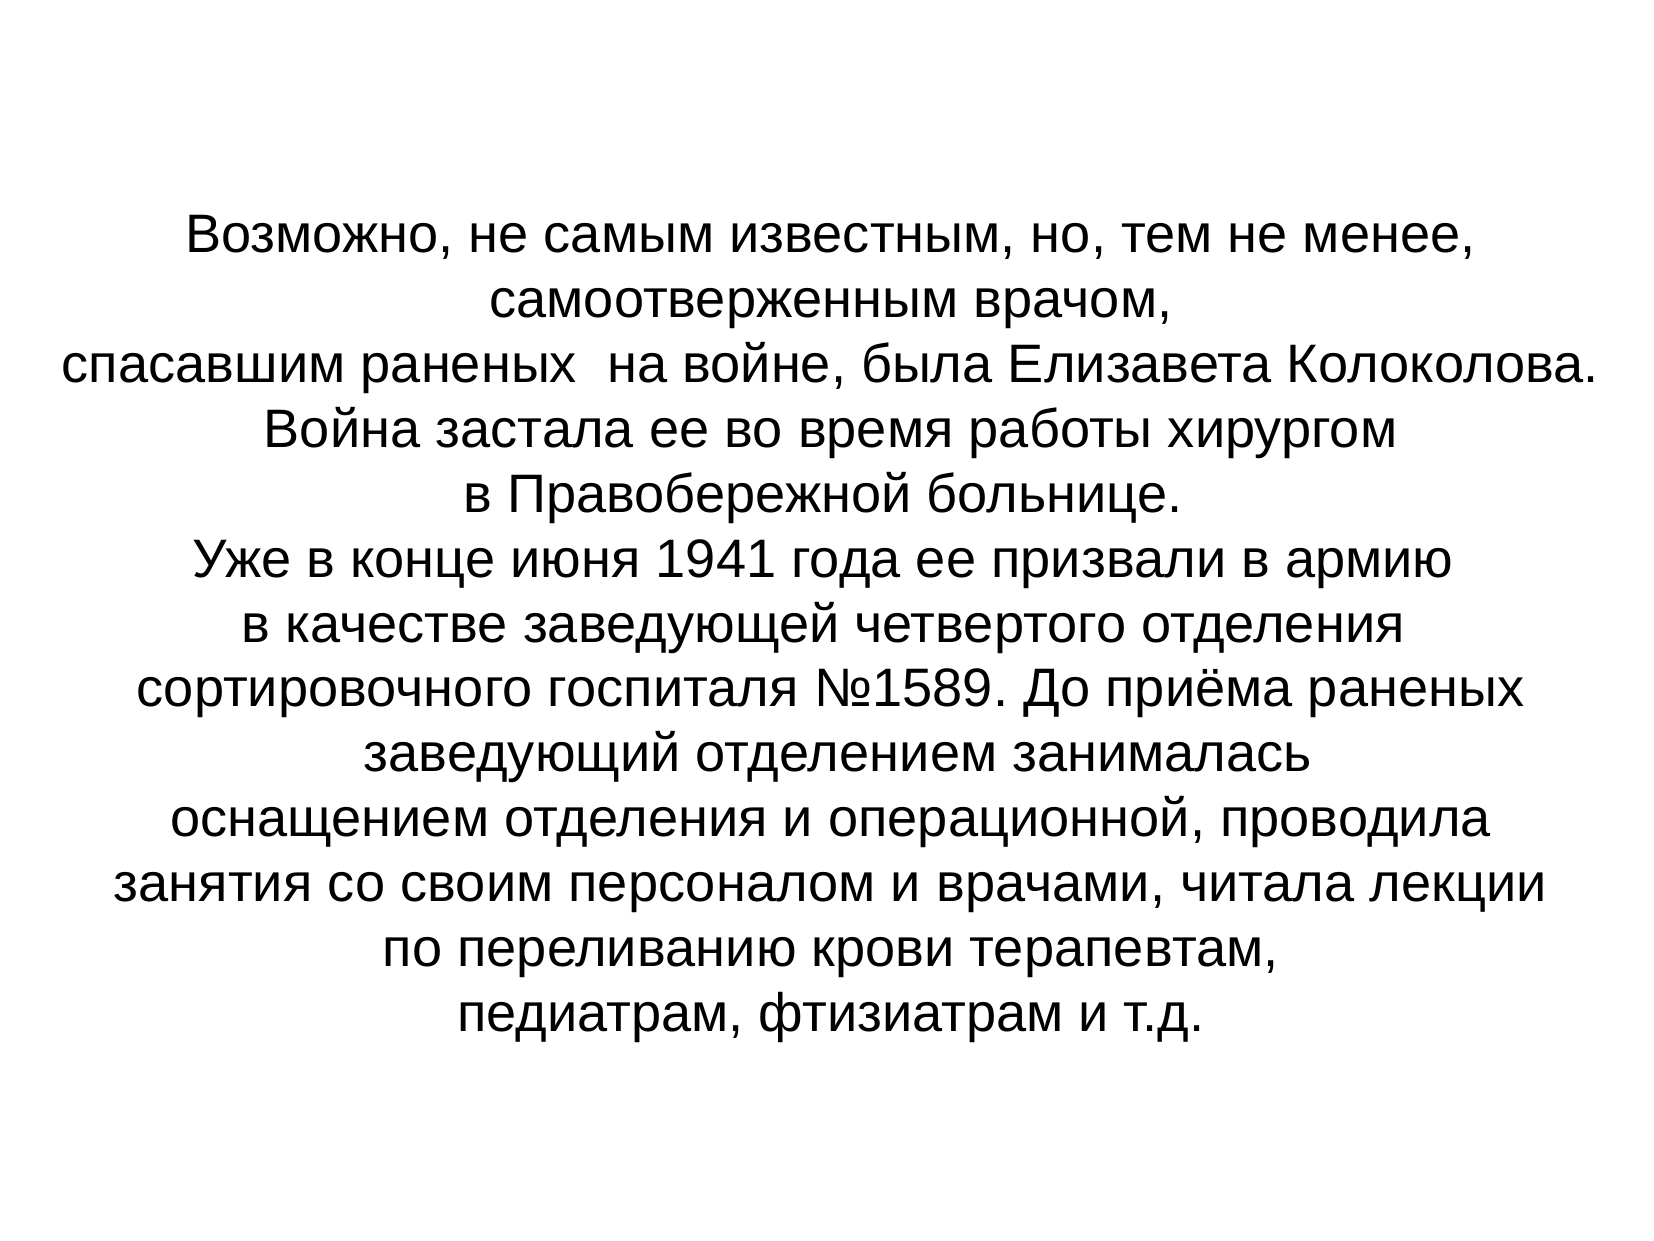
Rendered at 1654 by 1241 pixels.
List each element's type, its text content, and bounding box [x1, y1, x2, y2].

text_box Возможно, не самым известным, но, тем не менее, самоотверженным врачом, спасавшим раненых на войне, была Елизавета Колоколова. Война застала ее во время работы хирургом в Правобережной больнице. Уже в конце июня 1941 года ее призвали в армию в качестве заведующей четвертого отделения сортировочного госпиталя №1589. До приёма раненых заведующий отделением занималась оснащением отделения и операционной, проводила занятия со своим персоналом и врачами, читала лекции по переливанию крови терапевтам, педиатрам, фтизиатрам и т.д. [78, 190, 1585, 1136]
